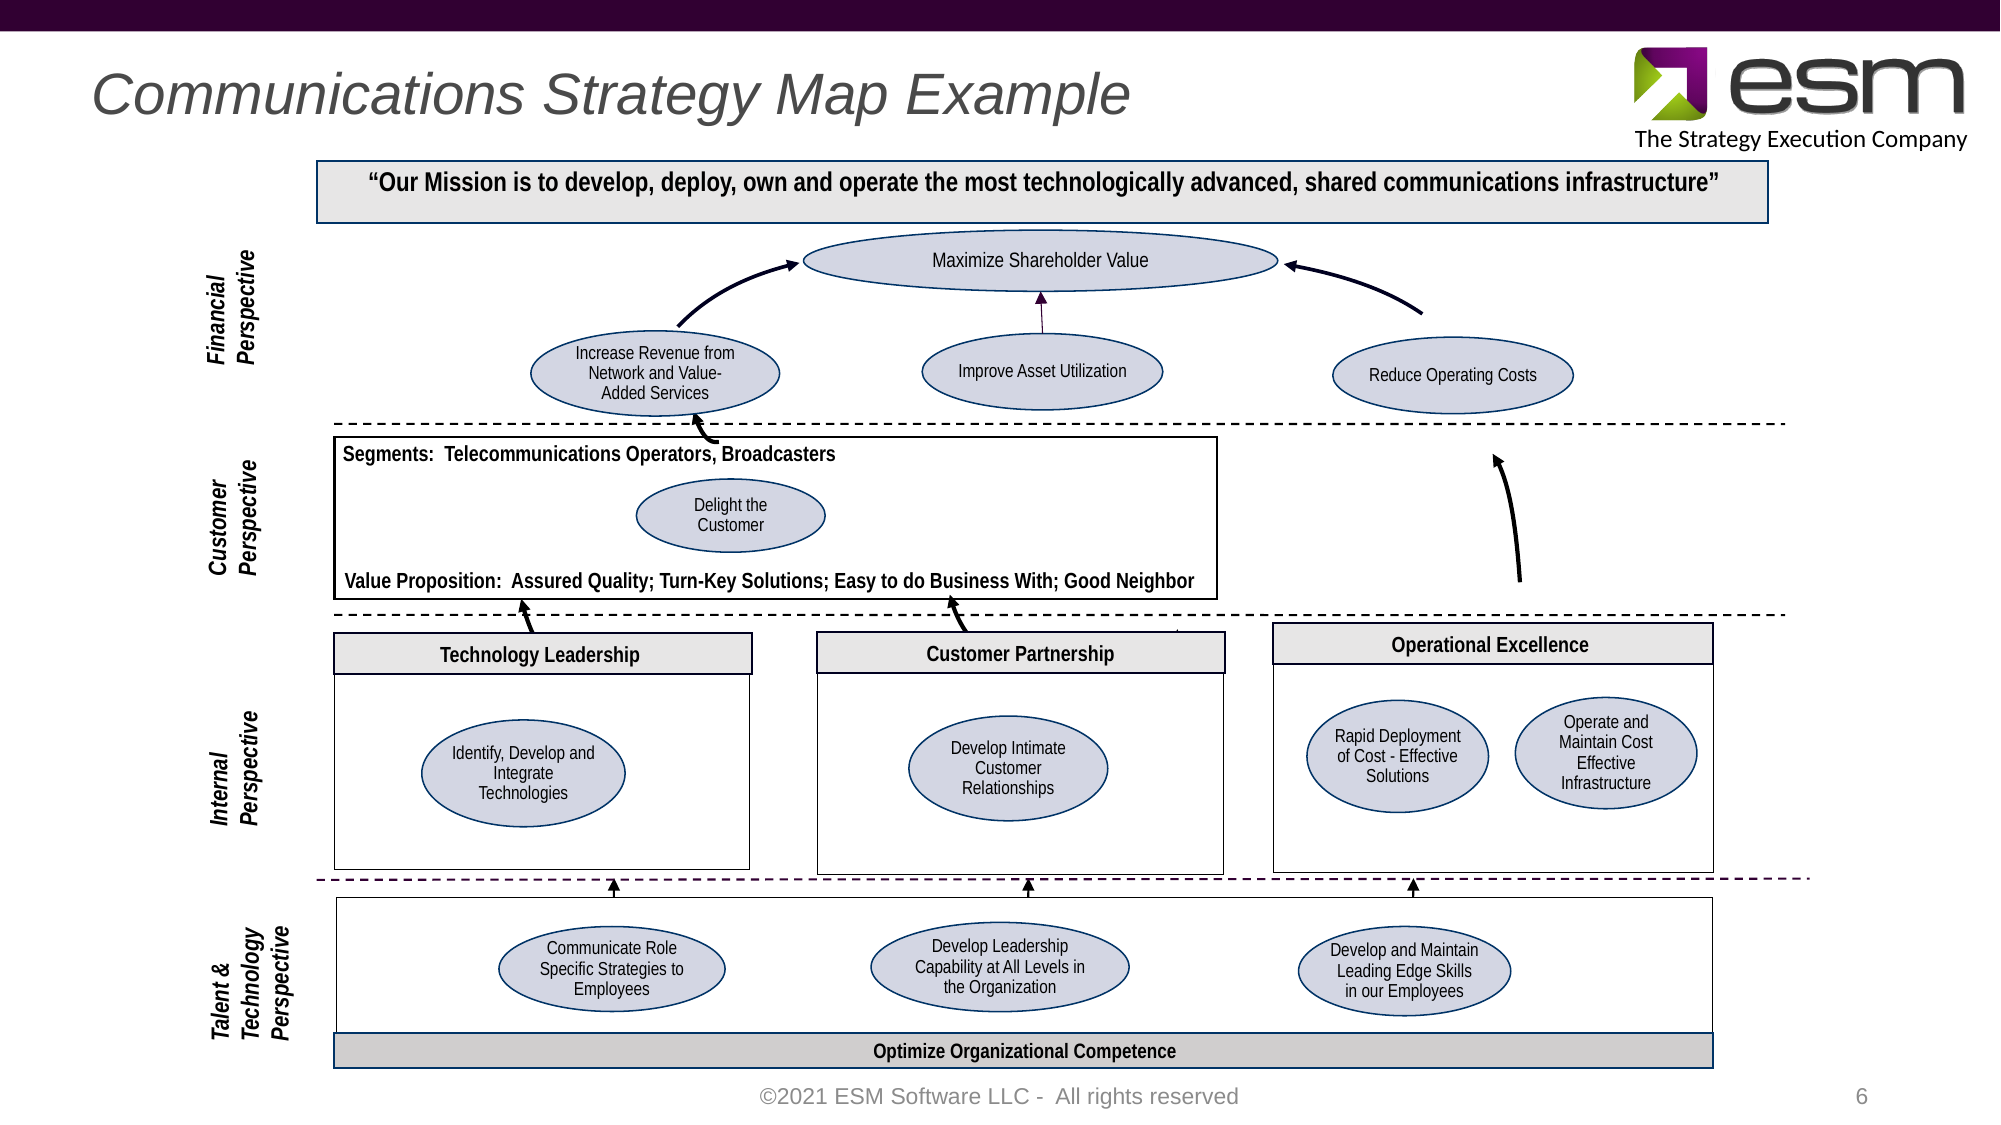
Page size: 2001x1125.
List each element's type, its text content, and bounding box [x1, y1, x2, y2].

text_box [692, 412, 718, 435]
text_box Customer Partnership [816, 632, 1225, 674]
text_box Maximize Shareholder Value [803, 230, 1278, 292]
text_box Technology Leadership [334, 632, 752, 674]
text_box Improve Asset Utilization [922, 333, 1163, 410]
text_box Identify, Develop and Integrate Technologies [421, 719, 626, 827]
text_box [947, 599, 1031, 632]
text_box Value Proposition: Assured Quality; Turn-Key Solutions; Easy to do Business With; Good Neighbor [334, 562, 1217, 595]
text_box Operate and Maintain Cost Effective Infrastructure [1515, 697, 1697, 809]
text_box Segments: Telecommunications Operators, Broadcasters [332, 435, 1216, 468]
slide_number 6 [1433, 1065, 1884, 1125]
picture [1723, 51, 1989, 116]
text_box [677, 259, 870, 413]
text_box “Our Mission is to develop, deploy, own and operate the most technologically advanced, shared communications infrastructure” [316, 160, 1768, 223]
picture [1632, 46, 1716, 122]
text_box [334, 595, 1217, 599]
text_box Talent & Technology Perspective [196, 869, 301, 1057]
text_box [316, 878, 1810, 1069]
list Communications Strategy Map Example [77, 57, 1465, 143]
text_box Customer Perspective [194, 433, 311, 591]
text_box [518, 599, 601, 632]
text_box Reduce Operating Costs [1332, 337, 1574, 414]
text_box Delight the Customer [636, 478, 826, 553]
text_box [816, 674, 1223, 875]
text_box Operational Excellence [1272, 623, 1714, 665]
text_box [1485, 453, 1521, 623]
text_box Internal Perspective [195, 682, 270, 842]
text_box [334, 674, 750, 870]
text_box [334, 436, 1217, 562]
text_box Increase Revenue from Network and Value-Added Services [530, 330, 780, 417]
text_box Develop Intimate Customer Relationships [908, 716, 1108, 821]
text_box Rapid Deployment of Cost - Effective Solutions [1306, 700, 1489, 813]
footer ©2021 ESM Software LLC - All rights reserved [662, 1069, 1338, 1125]
text_box [1272, 665, 1713, 873]
text_box Financial Perspective [192, 204, 267, 381]
text_box [1179, 260, 1423, 380]
